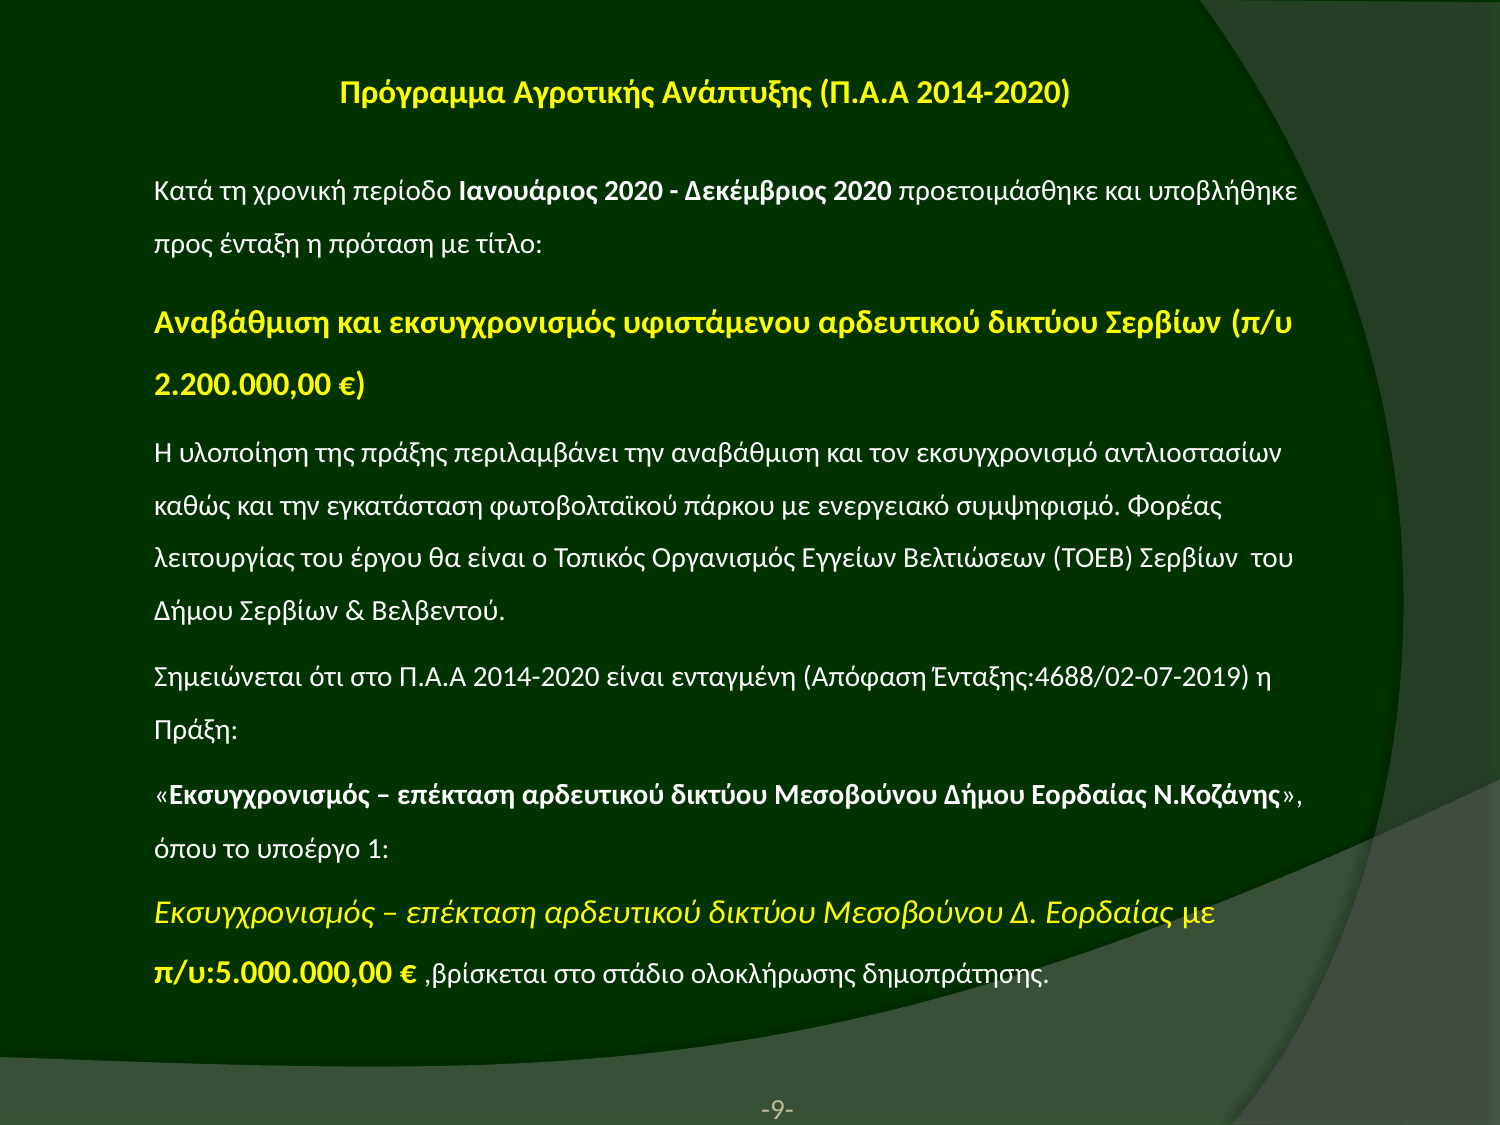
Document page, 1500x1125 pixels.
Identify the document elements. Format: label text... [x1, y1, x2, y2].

text_box -9- [714, 1065, 840, 1125]
list Πρόγραμμα Αγροτικής Ανάπτυξης (Π.Α.Α 2014-2020) Κατά τη χρονική περίοδο Ιανουάριος 2020 - Δεκέμβριος 2020 προετοιμάσθηκε και υποβλήθηκε προς ένταξη η πρόταση με τίτλο: Αναβάθμιση και εκσυγχρονισμός υφιστάμενου αρδευτικού δικτύου Σερβίων (π/υ 2.200.000,00 €) Η υλοποίηση της πράξης περιλαμβάνει την αναβάθμιση και τον εκσυγχρονισμό αντλιοστασίων καθώς και την εγκατάσταση φωτοβολταϊκού πάρκου με ενεργειακό συμψηφισμό. Φορέας λειτουργίας του έργου θα είναι ο Τοπικός Οργανισμός Εγγείων Βελτιώσεων (ΤΟΕΒ) Σερβίων του Δήμου Σερβίων & Βελβεντού. Σημειώνεται ότι στο Π.Α.Α 2014-2020 είναι ενταγμένη (Απόφαση Ένταξης:4688/02-07-2019) η Πράξη: «Εκσυγχρονισμός – επέκταση αρδευτικού δικτύου Μεσοβούνου Δήμου Εορδαίας Ν.Κοζάνης», όπου το υποέργο 1: Εκσυγχρονισμός – επέκταση αρδευτικού δικτύου Μεσοβούνου Δ. Εορδαίας με π/υ:5.000.000,00 € ,βρίσκεται στο στάδιο ολοκλήρωσης δημοπράτησης. [70, 70, 1337, 1079]
